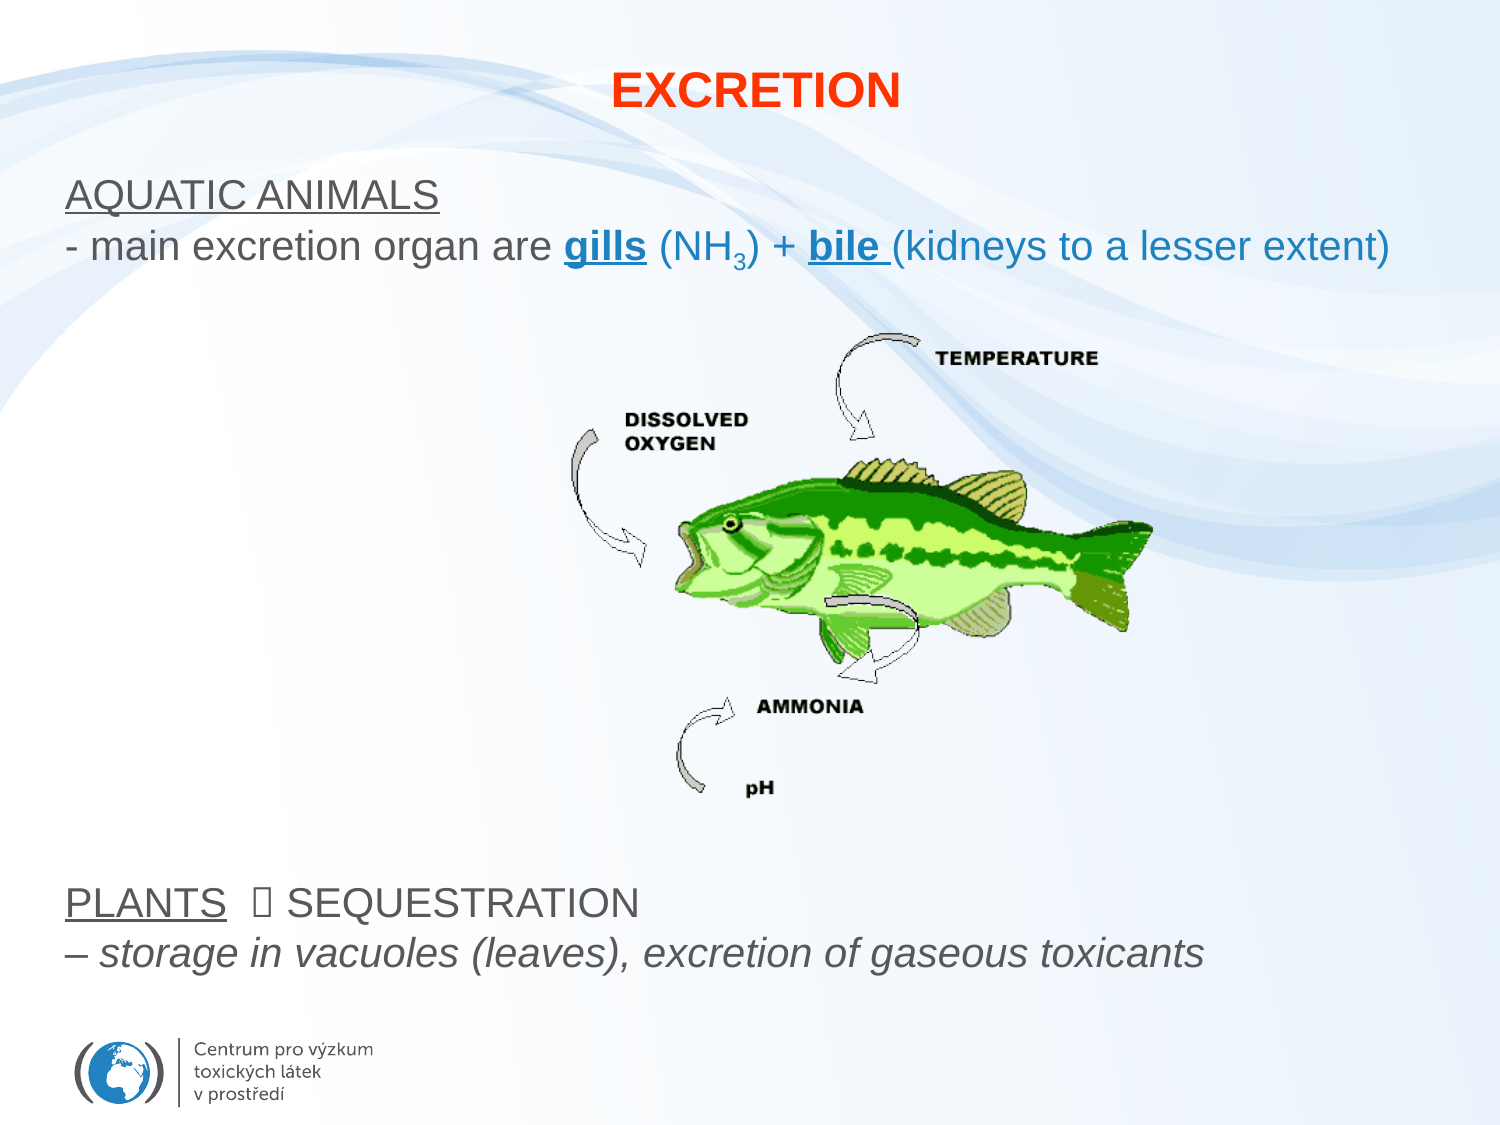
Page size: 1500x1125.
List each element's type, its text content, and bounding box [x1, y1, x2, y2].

picture [0, 0, 1500, 1125]
text_box AQUATIC ANIMALS - main excretion organ are gills (NH3) + bile (kidneys to a lesser extent) PLANTS  SEQUESTRATION – storage in vacuoles (leaves), excretion of gaseous toxicants [49, 160, 1463, 983]
text_box EXCRETION [49, 49, 1463, 125]
